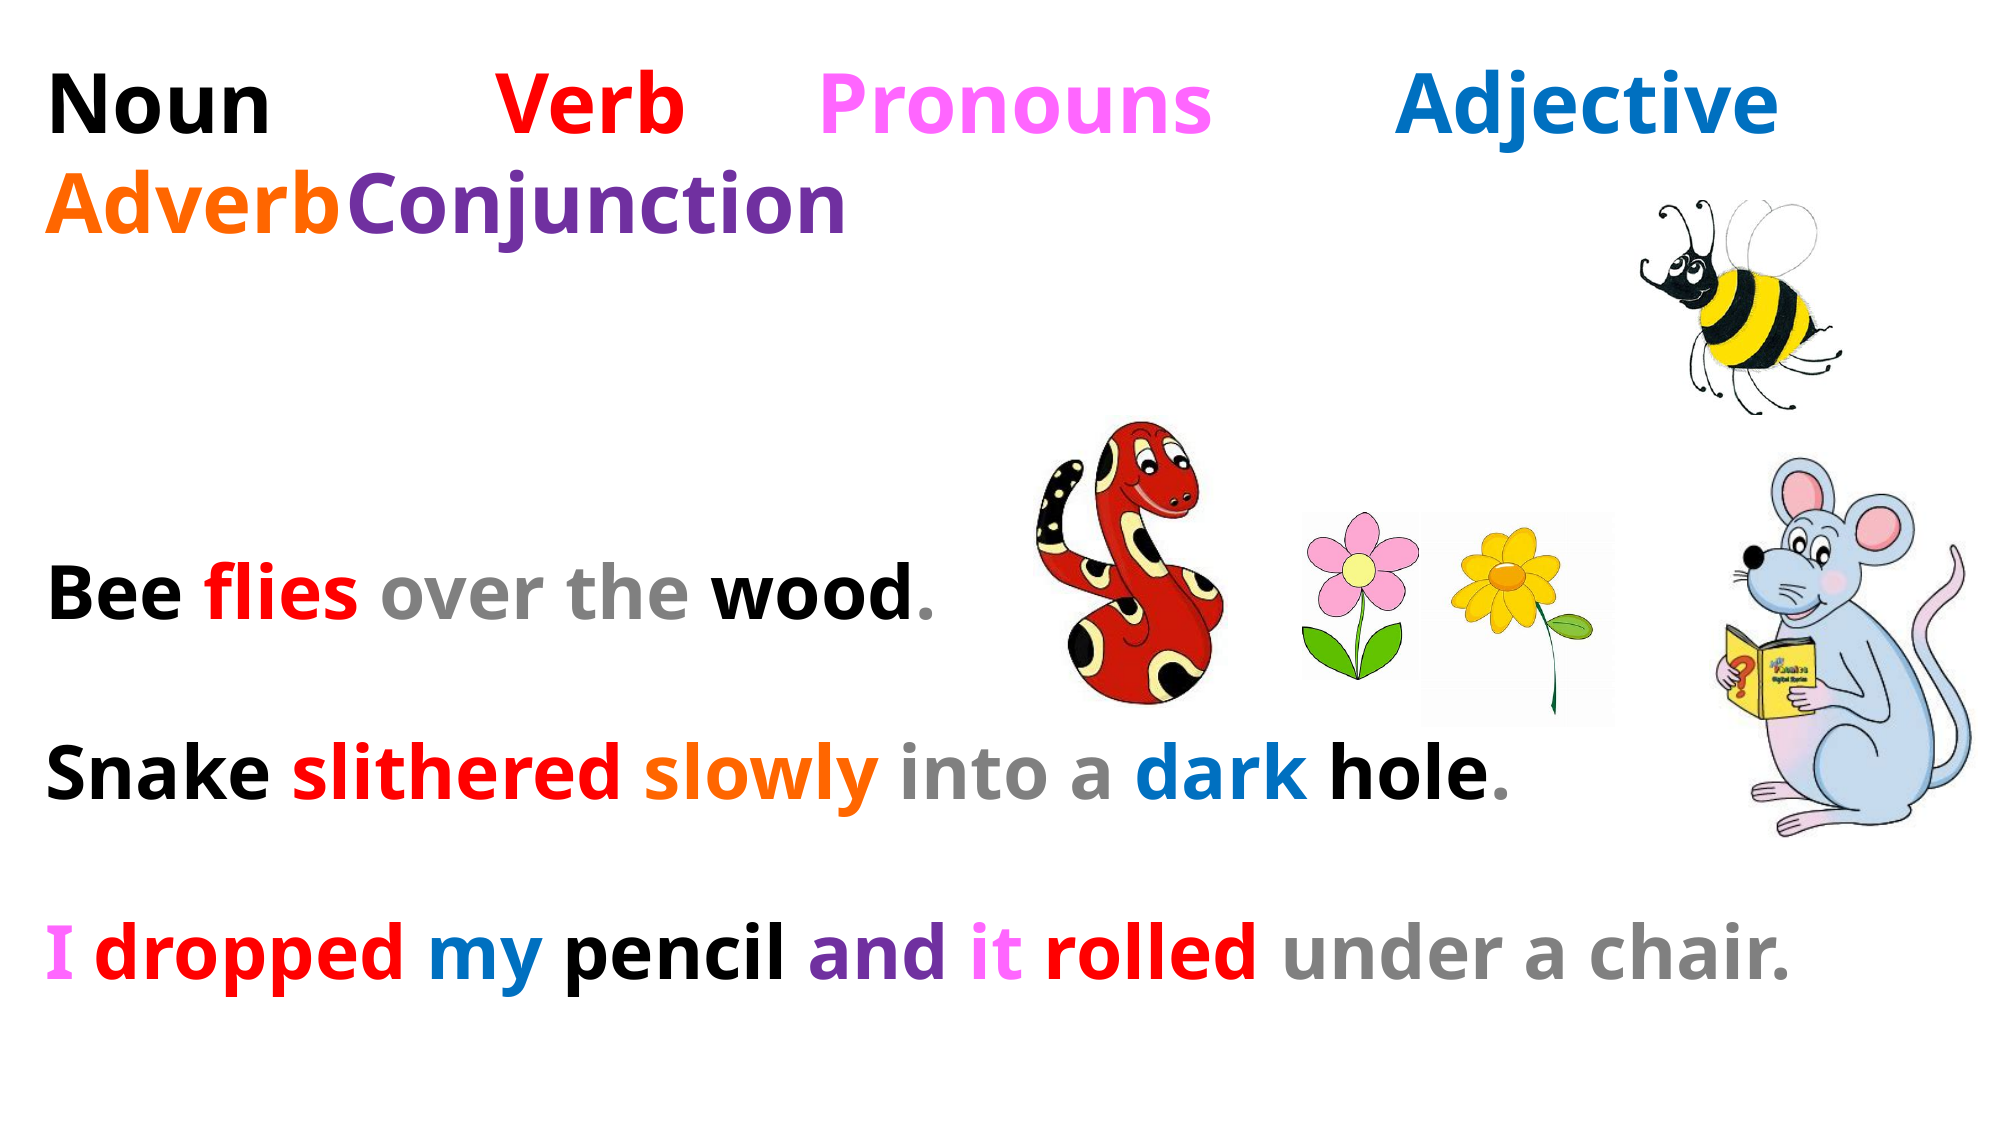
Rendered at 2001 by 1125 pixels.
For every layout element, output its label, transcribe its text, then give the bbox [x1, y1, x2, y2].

picture [1421, 511, 1615, 727]
text_box Bee flies over the wood. Snake slithered slowly into a dark hole. I dropped my pencil and it rolled under a chair. [30, 537, 1931, 1048]
picture [1301, 511, 1419, 680]
text_box Noun Verb Pronouns Adjective Adverb Conjunction [30, 42, 1950, 258]
picture [1709, 452, 1978, 841]
picture [1634, 200, 1845, 416]
picture [1033, 415, 1228, 709]
